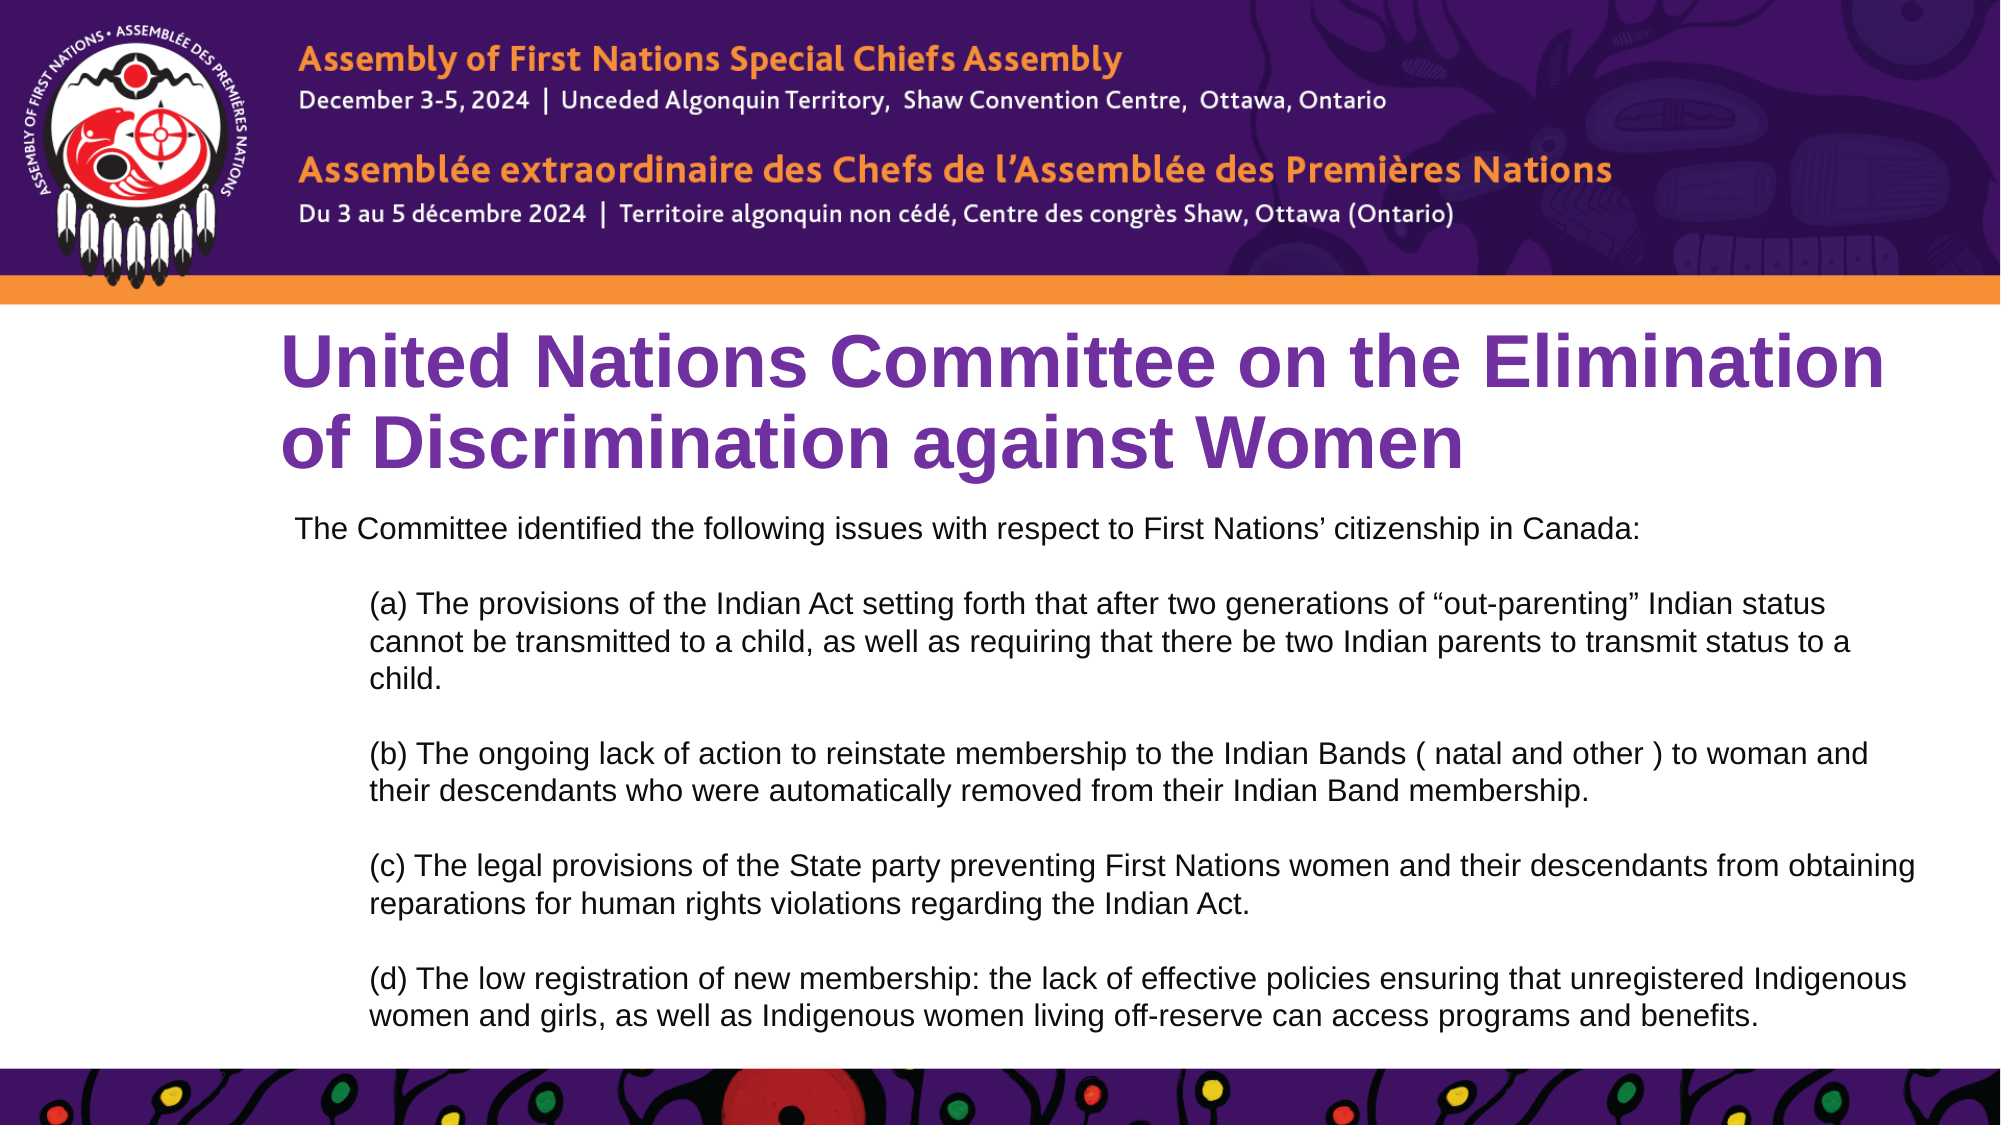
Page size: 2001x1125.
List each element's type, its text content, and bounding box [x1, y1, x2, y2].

picture [0, 0, 2001, 1125]
title United Nations Committee on the Elimination of Discrimination against Women [265, 315, 1977, 407]
list The Committee identified the following issues with respect to First Nations’ citizenship in Canada: (a) The provisions of the Indian Act setting forth that after two generations of “out-parenting” Indian status cannot be transmitted to a child, as well as requiring that there be two Indian parents to transmit status to a child. (b) The ongoing lack of action to reinstate membership to the Indian Bands ( natal and other ) to woman and their descendants who were automatically removed from their Indian Band membership. (c) The legal provisions of the State party preventing First Nations women and their descendants from obtaining reparations for human rights violations regarding the Indian Act. (d) The low registration of new membership: the lack of effective policies ensuring that unregistered Indigenous women and girls, as well as Indigenous women living off-reserve can access programs and benefits. [279, 501, 2000, 1046]
